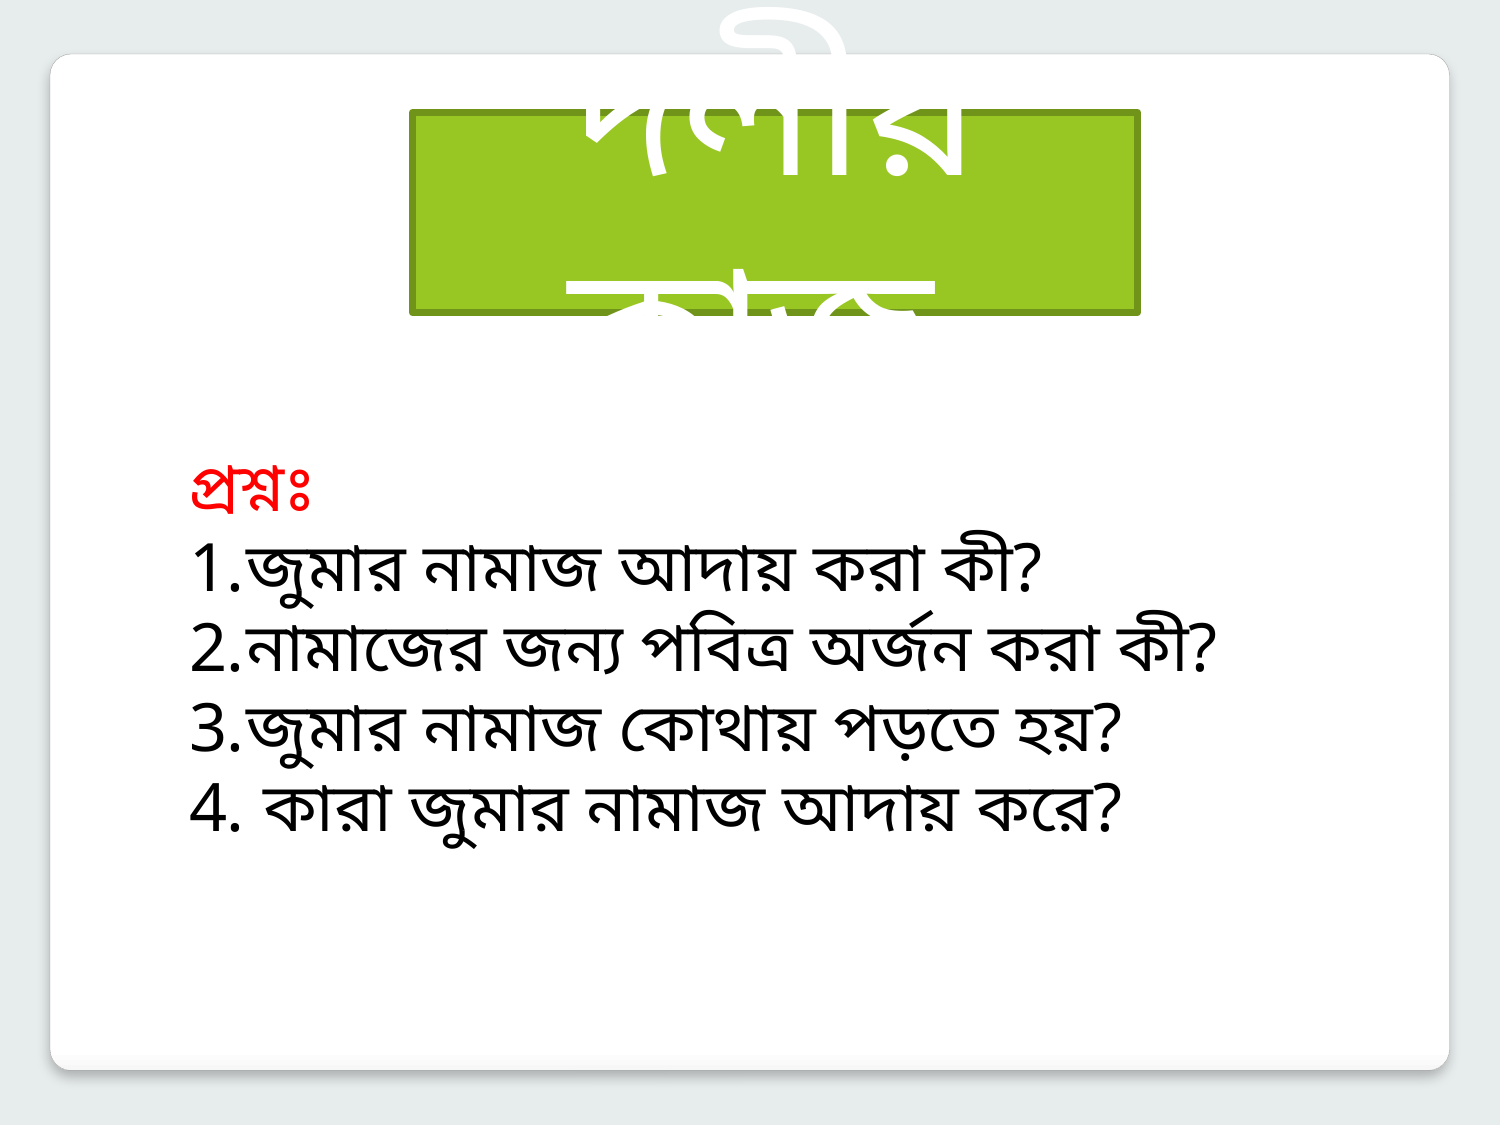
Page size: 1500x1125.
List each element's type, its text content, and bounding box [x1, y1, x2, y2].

text_box দলীয় কাজ [409, 109, 1141, 316]
text_box প্রশ্নঃ জুমার নামাজ আদায় করা কী? নামাজের জন্য পবিত্র অর্জন করা কী? জুমার নামাজ কোথায় পড়তে হয়? কারা জুমার নামাজ আদায় করে? [174, 437, 1463, 852]
